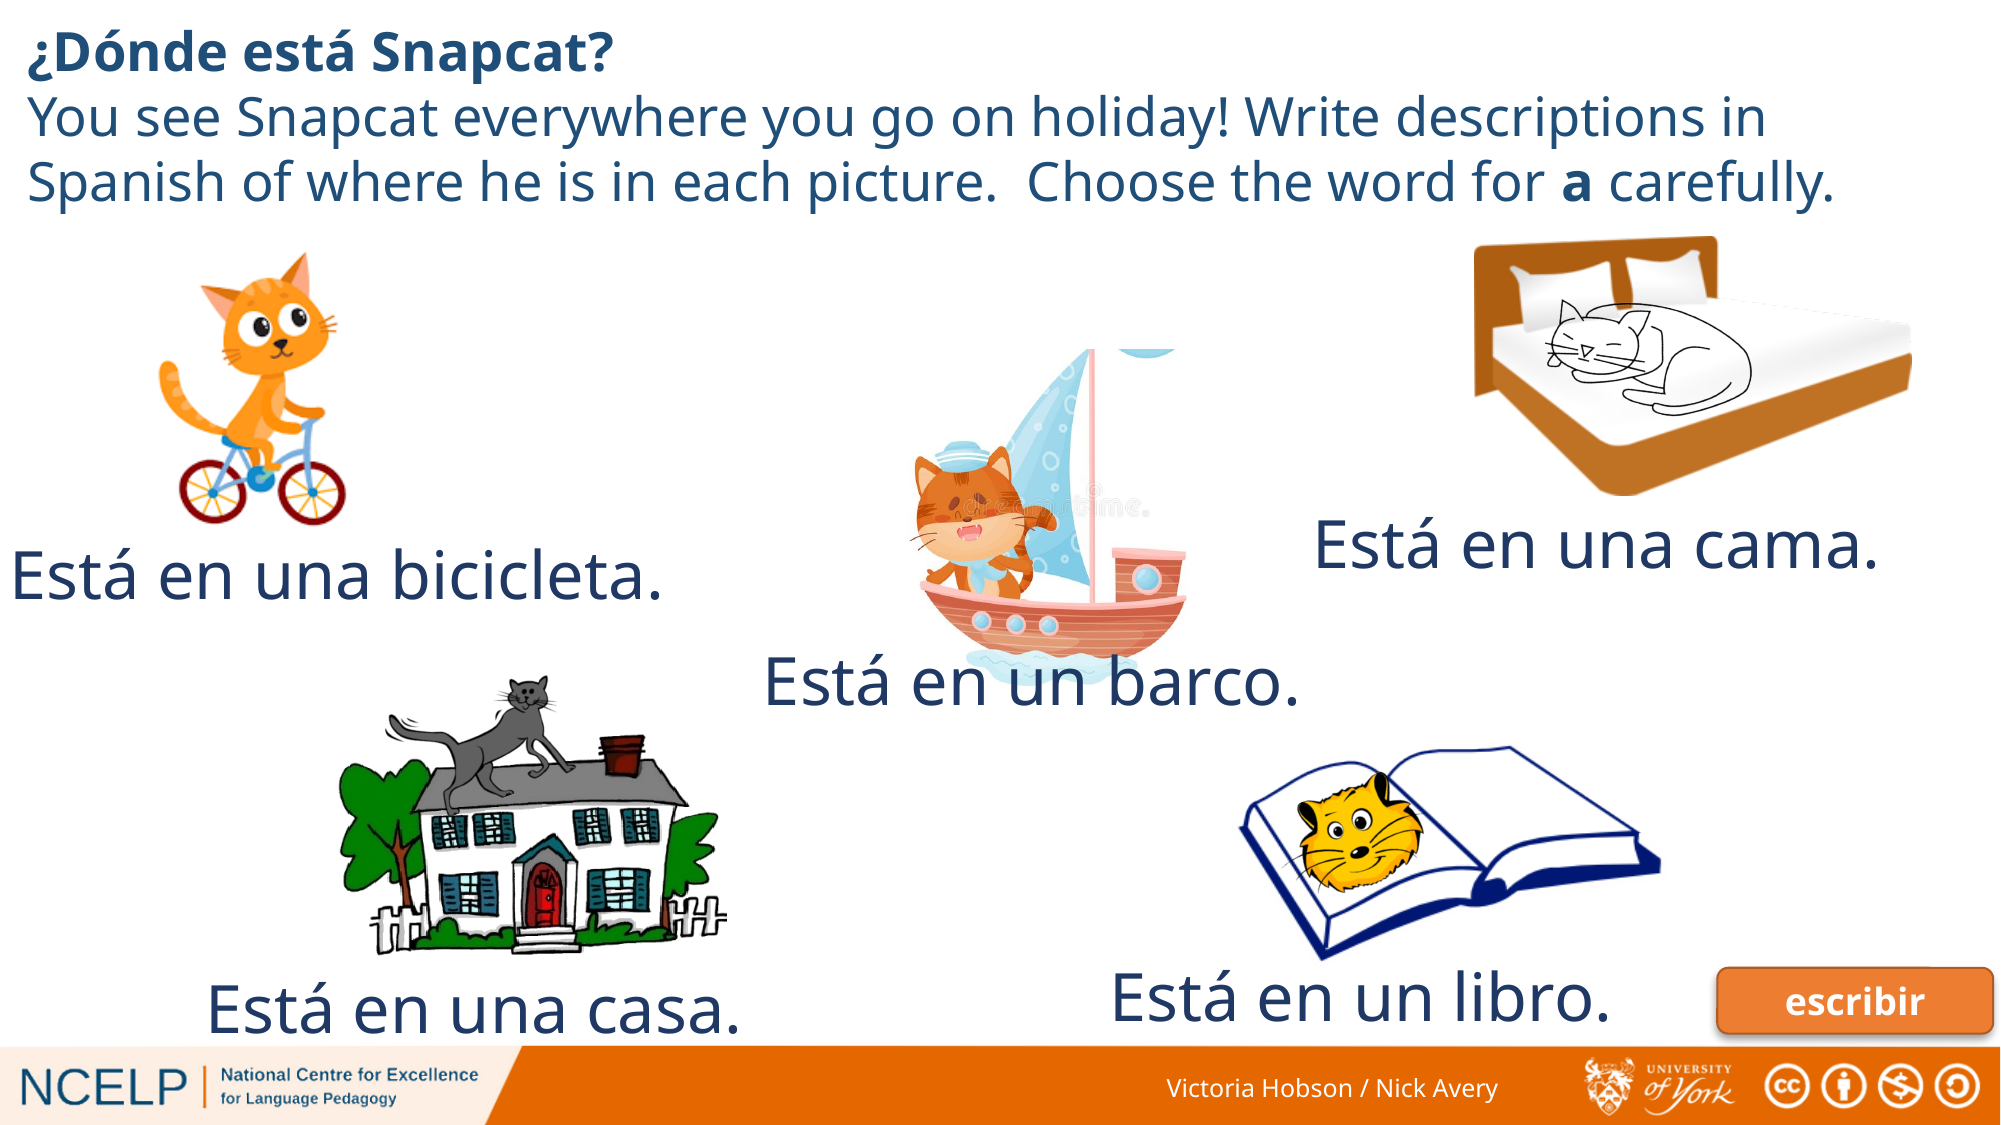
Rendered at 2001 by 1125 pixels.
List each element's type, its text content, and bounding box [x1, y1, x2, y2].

text_box escribir [1898, 966, 1995, 1035]
text_box Está en una bicicleta. [0, 525, 859, 620]
text_box Está en una cama. [1298, 494, 1994, 590]
text_box Está en un barco. [748, 631, 1552, 726]
text_box Está en una casa. [190, 959, 1237, 1055]
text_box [323, 684, 727, 960]
text_box Está en un libro. [1094, 947, 1898, 1042]
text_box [1474, 236, 1912, 496]
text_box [1231, 742, 1667, 968]
picture [0, 0, 2001, 1125]
text_box ¿Dónde está Snapcat? You see Snapcat everywhere you go on holiday! Write descriptions in Spanish of where he is in each picture. Choose the word for a carefully. [12, 9, 1964, 220]
text_box Victoria Hobson / Nick Avery [1151, 1065, 1544, 1110]
